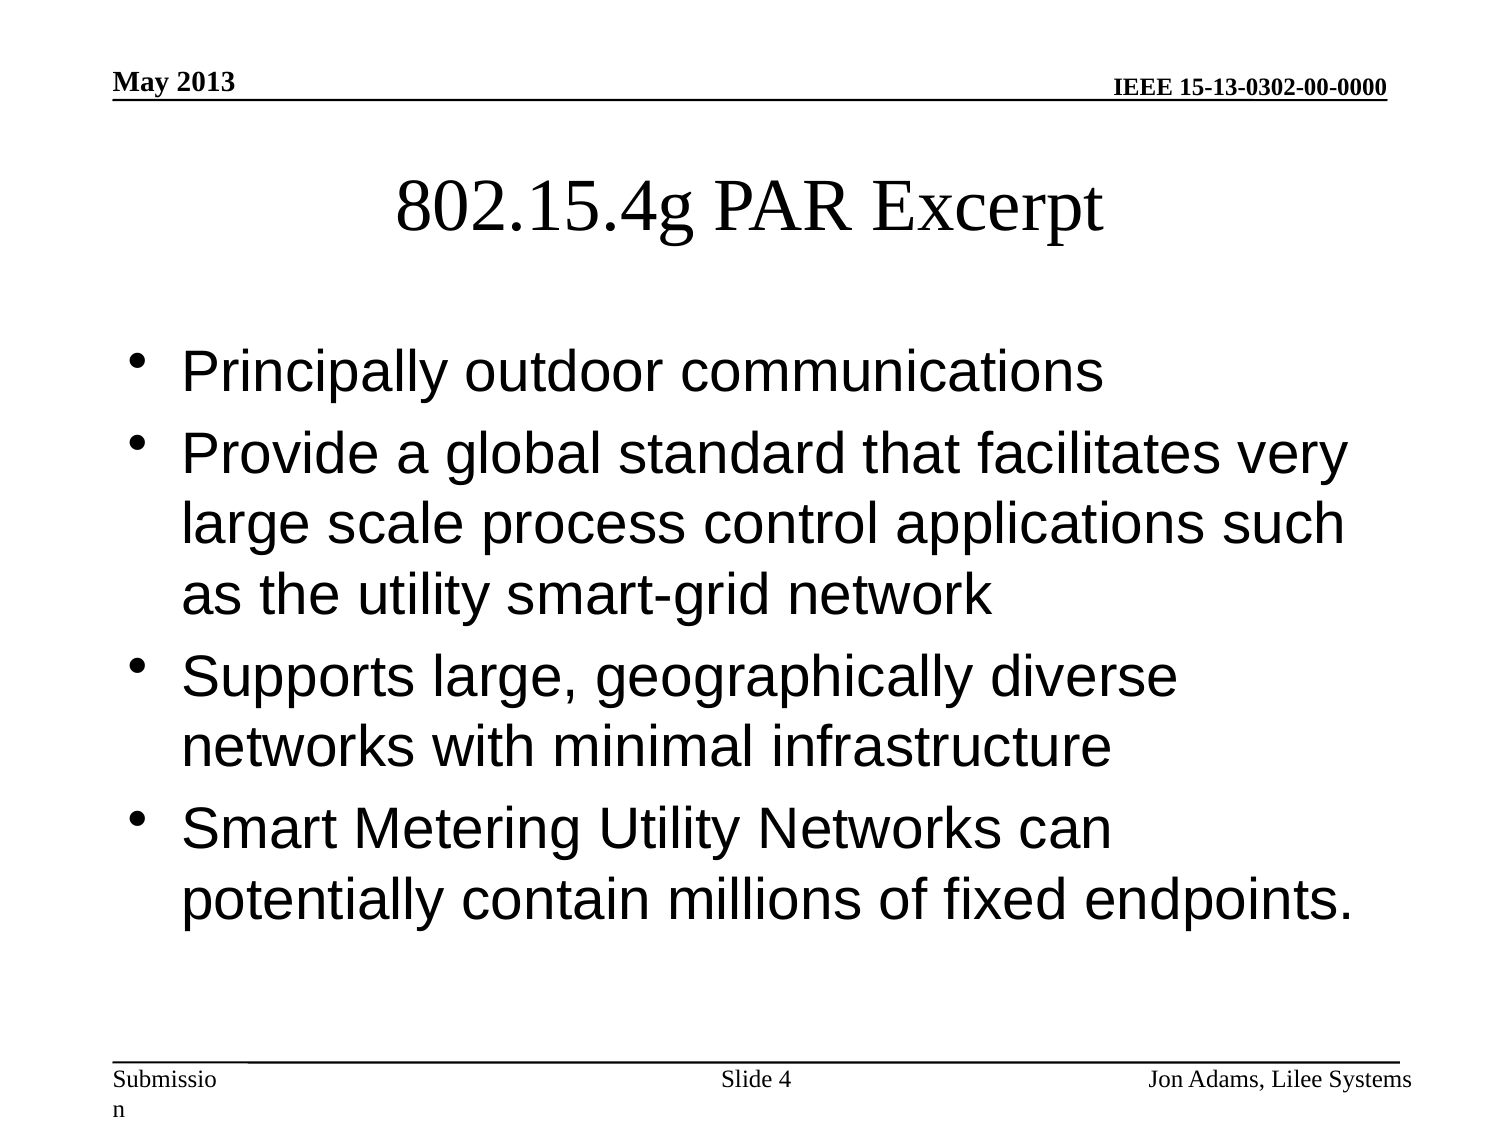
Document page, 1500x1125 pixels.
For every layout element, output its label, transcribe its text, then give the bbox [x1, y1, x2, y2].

title 802.15.4g PAR Excerpt [112, 112, 1388, 288]
slide_number Slide 4 [712, 1062, 800, 1093]
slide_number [112, 62, 375, 98]
list Principally outdoor communications Provide a global standard that facilitates very large scale process control applications such as the utility smart-grid network Supports large, geographically diverse networks with minimal infrastructure Smart Metering Utility Networks can potentially contain millions of fixed endpoints. [112, 324, 1388, 1000]
footer Jon Adams, Lilee Systems [900, 1062, 1413, 1093]
